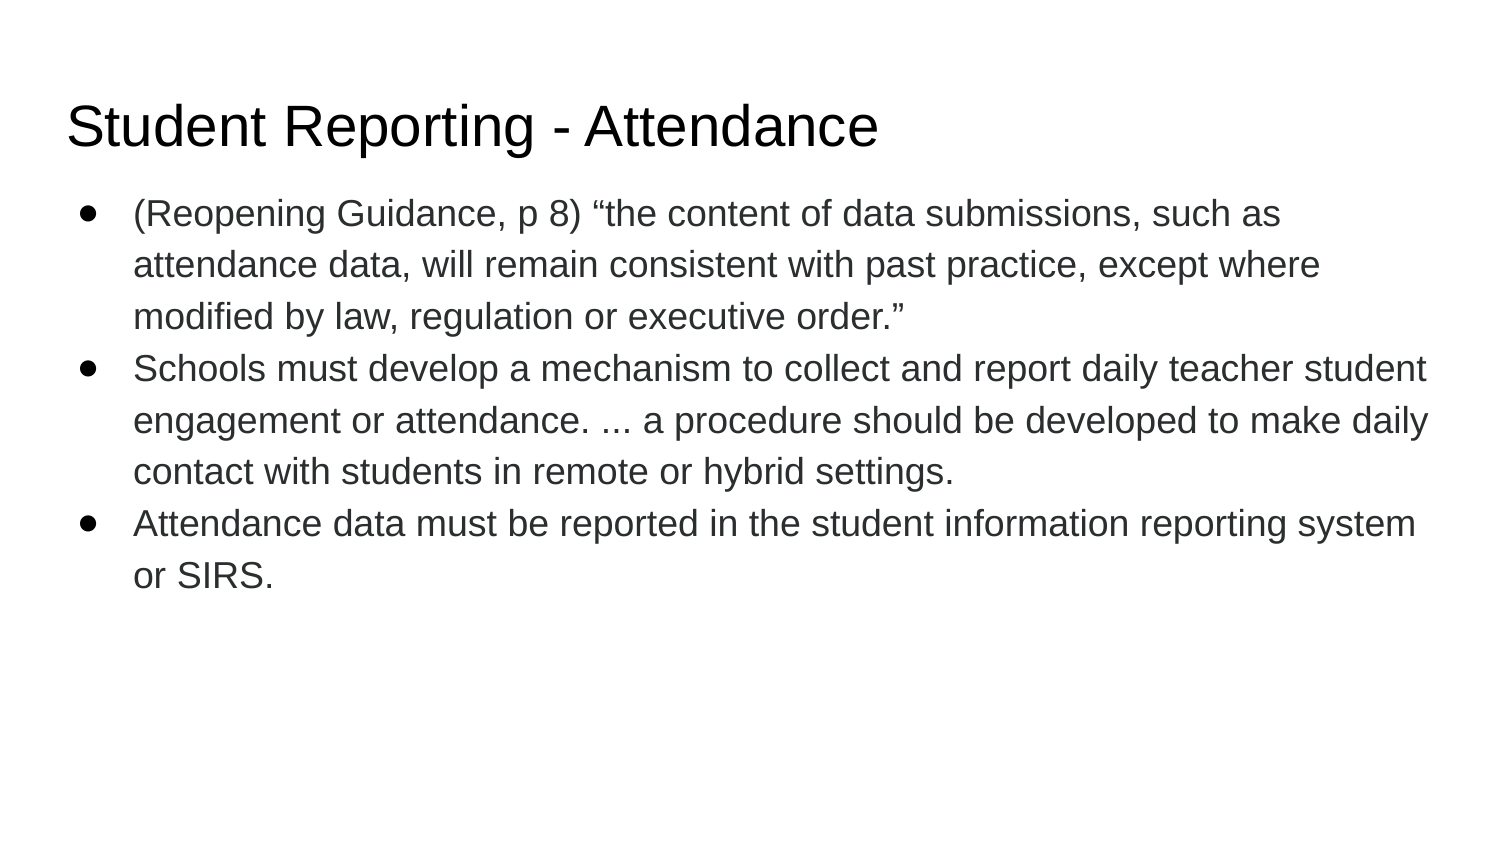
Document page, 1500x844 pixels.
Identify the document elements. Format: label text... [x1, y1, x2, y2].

title Student Reporting - Attendance [51, 72, 1449, 166]
list (Reopening Guidance, p 8) “the content of data submissions, such as attendance data, will remain consistent with past practice, except where modified by law, regulation or executive order.” Schools must develop a mechanism to collect and report daily teacher student engagement or attendance. ... a procedure should be developed to make daily contact with students in remote or hybrid settings. Attendance data must be reported in the student information reporting system or SIRS. [43, 166, 1466, 750]
